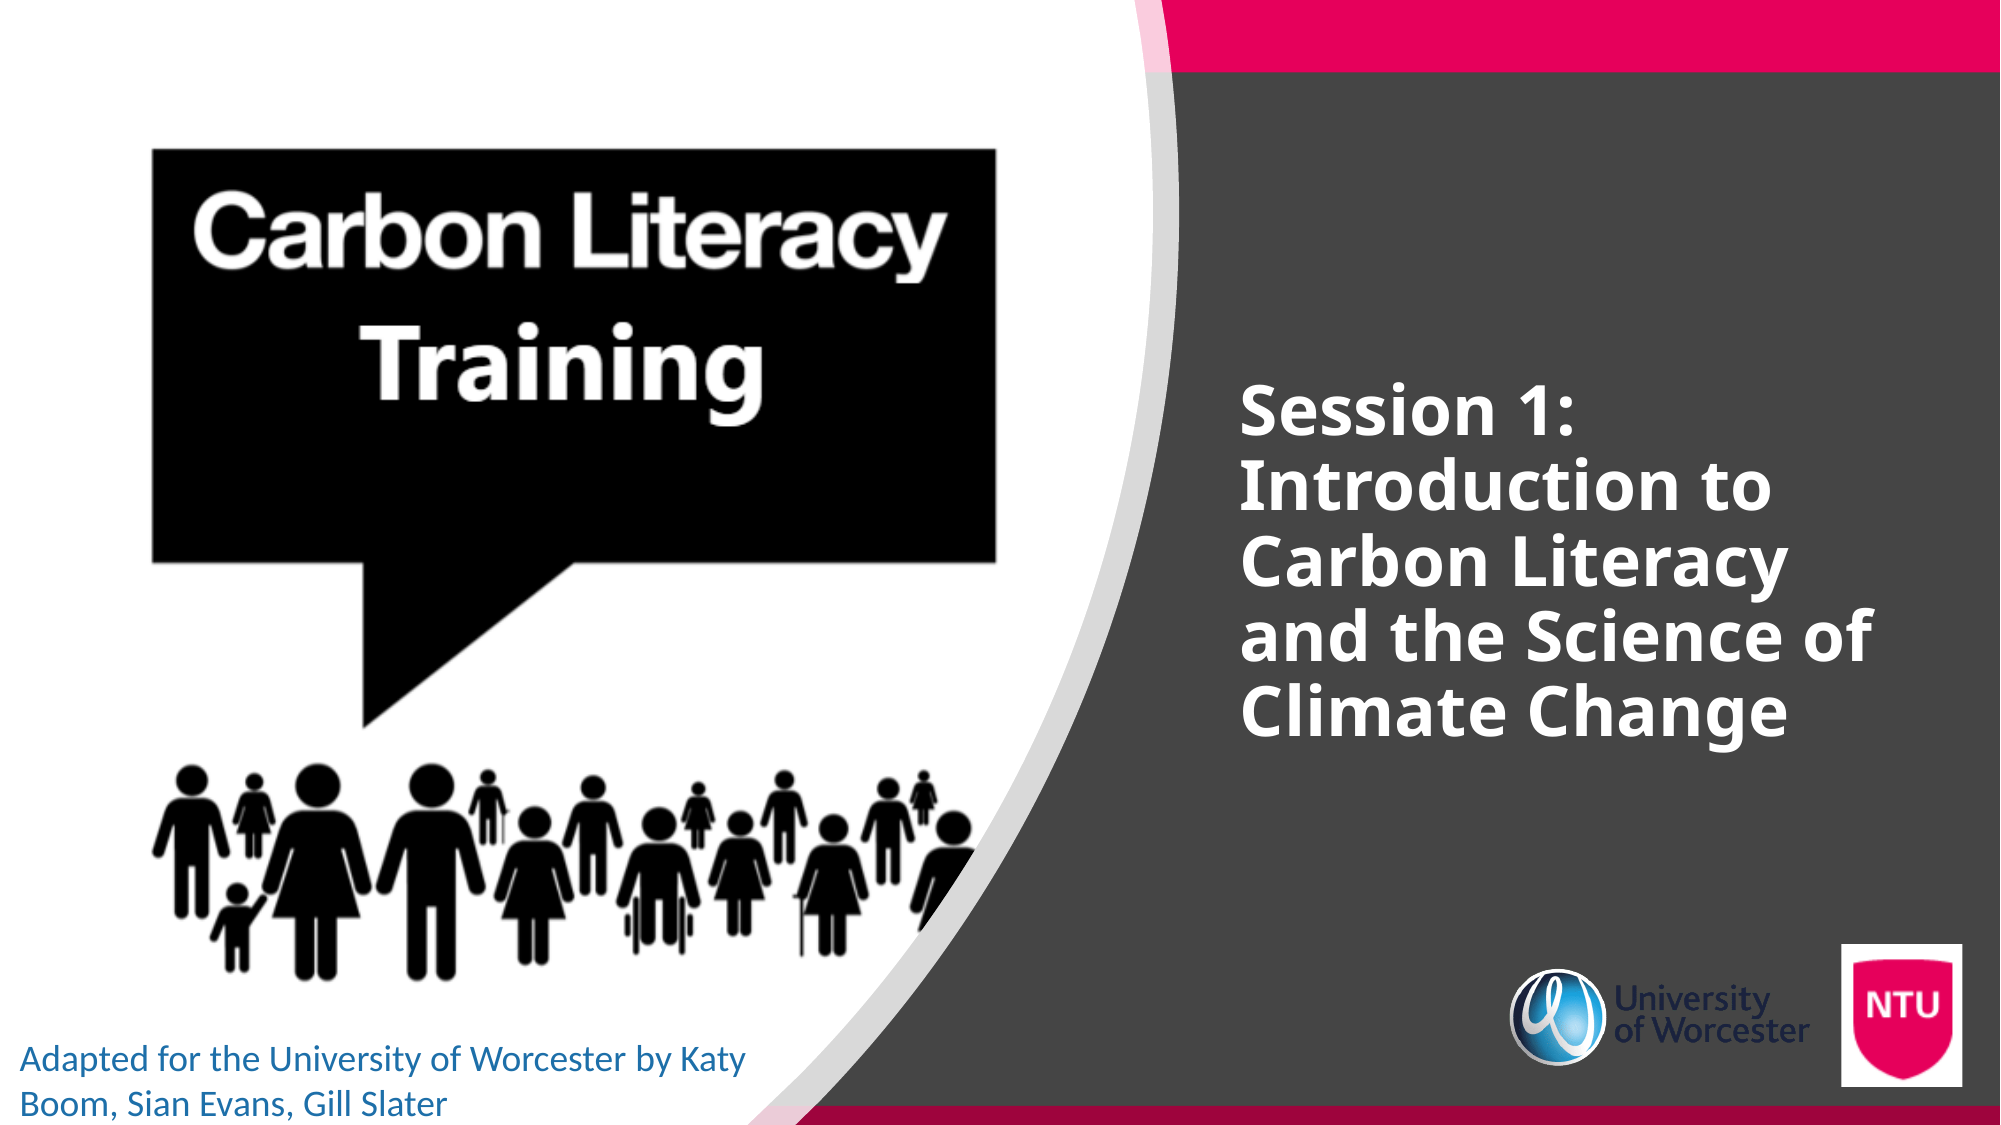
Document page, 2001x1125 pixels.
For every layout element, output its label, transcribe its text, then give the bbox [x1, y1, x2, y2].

picture [0, 0, 1153, 1125]
text_box [1153, 0, 1181, 476]
title Session 1: Introduction to Carbon Literacy and the Science of Climate Change [1224, 292, 1941, 767]
picture [1477, 944, 1963, 1087]
